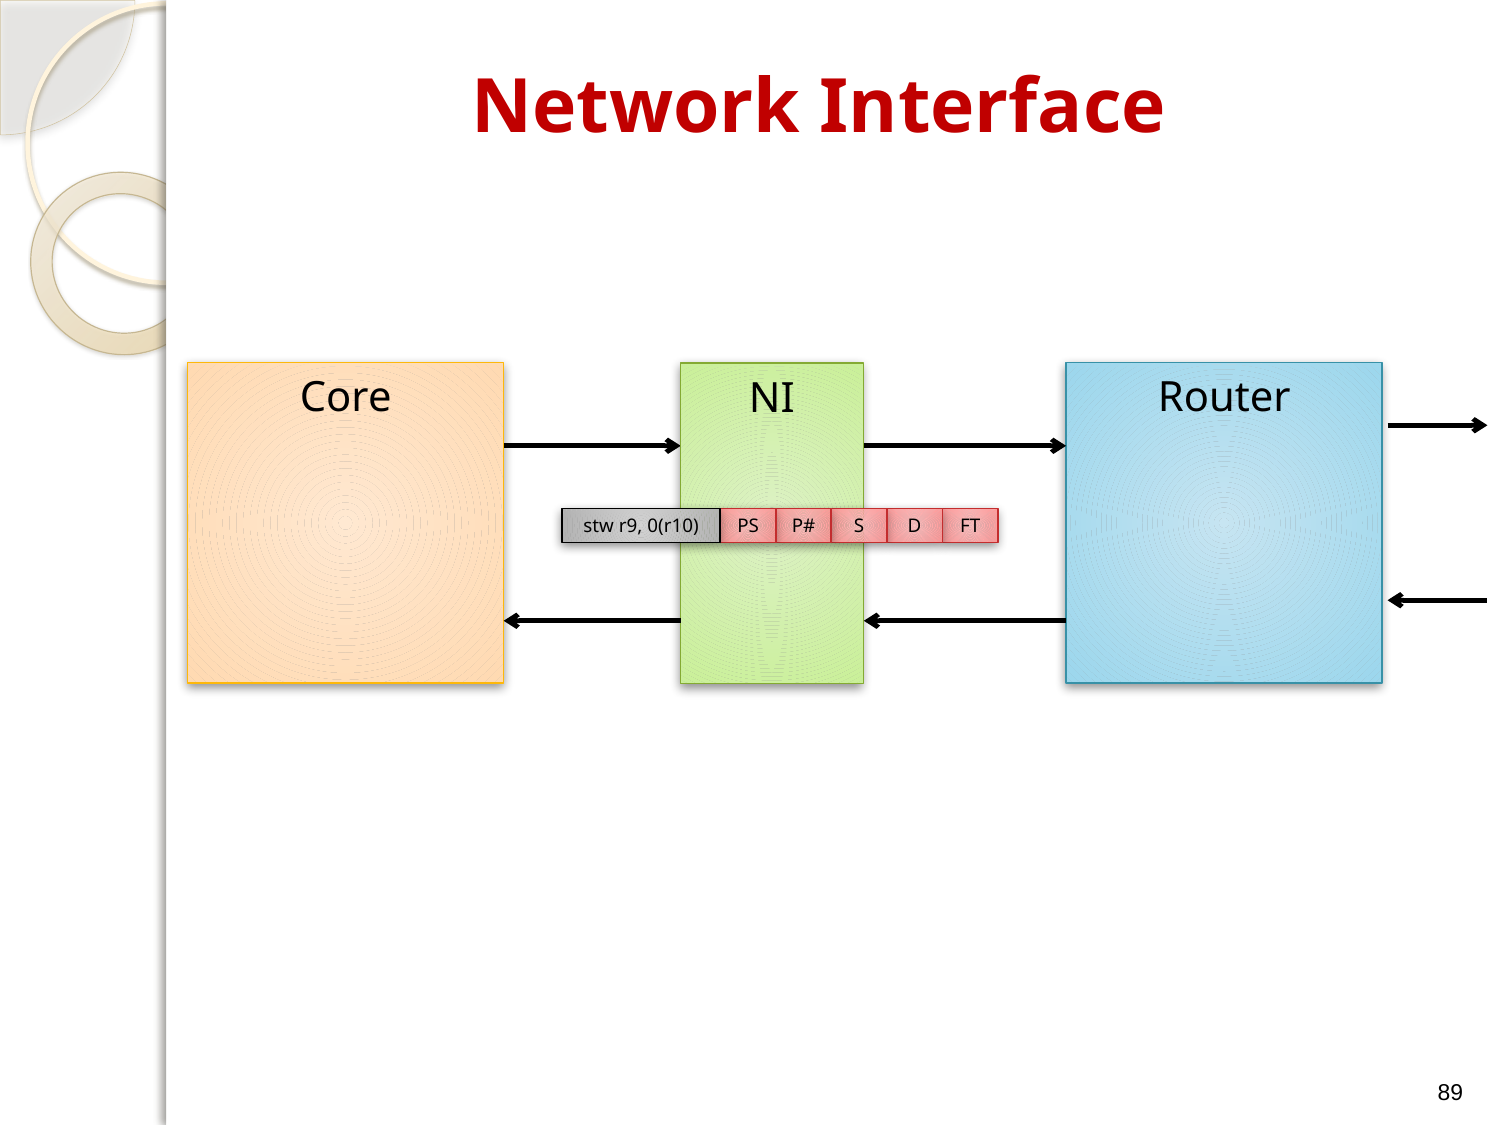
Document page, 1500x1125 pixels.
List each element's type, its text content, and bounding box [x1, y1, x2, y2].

slide_number 89 [1413, 1074, 1488, 1113]
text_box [561, 508, 999, 543]
text_box NI [680, 362, 864, 504]
text_box Core [187, 362, 504, 684]
text_box Router [1065, 362, 1383, 684]
text_box NI [680, 555, 864, 684]
text_box Network Interface [162, 21, 1475, 184]
